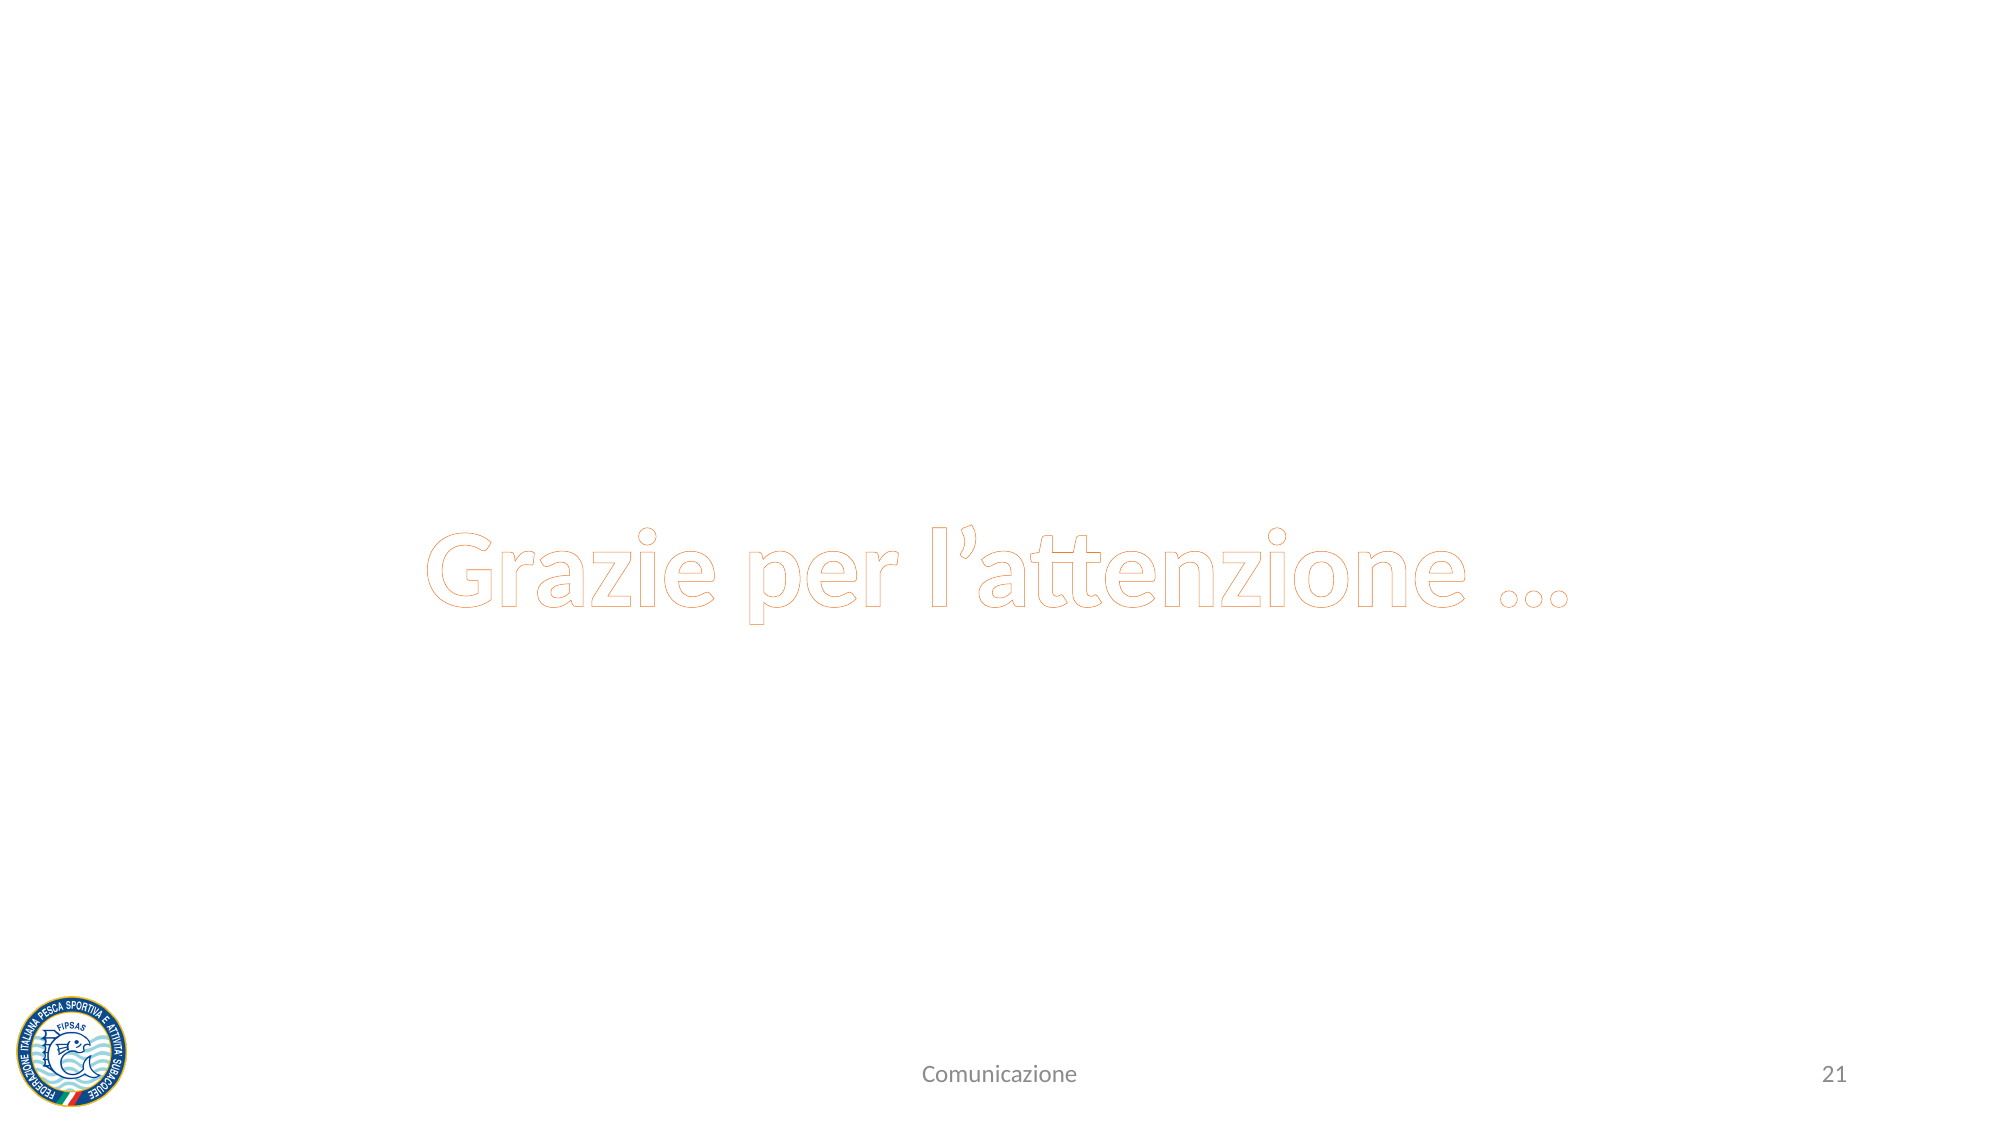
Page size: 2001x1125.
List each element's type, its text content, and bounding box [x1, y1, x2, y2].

slide_number 21 [1412, 1042, 1863, 1103]
picture [16, 996, 127, 1107]
text_box Grazie per l’attenzione … [409, 486, 1591, 637]
footer Comunicazione [662, 1042, 1338, 1103]
